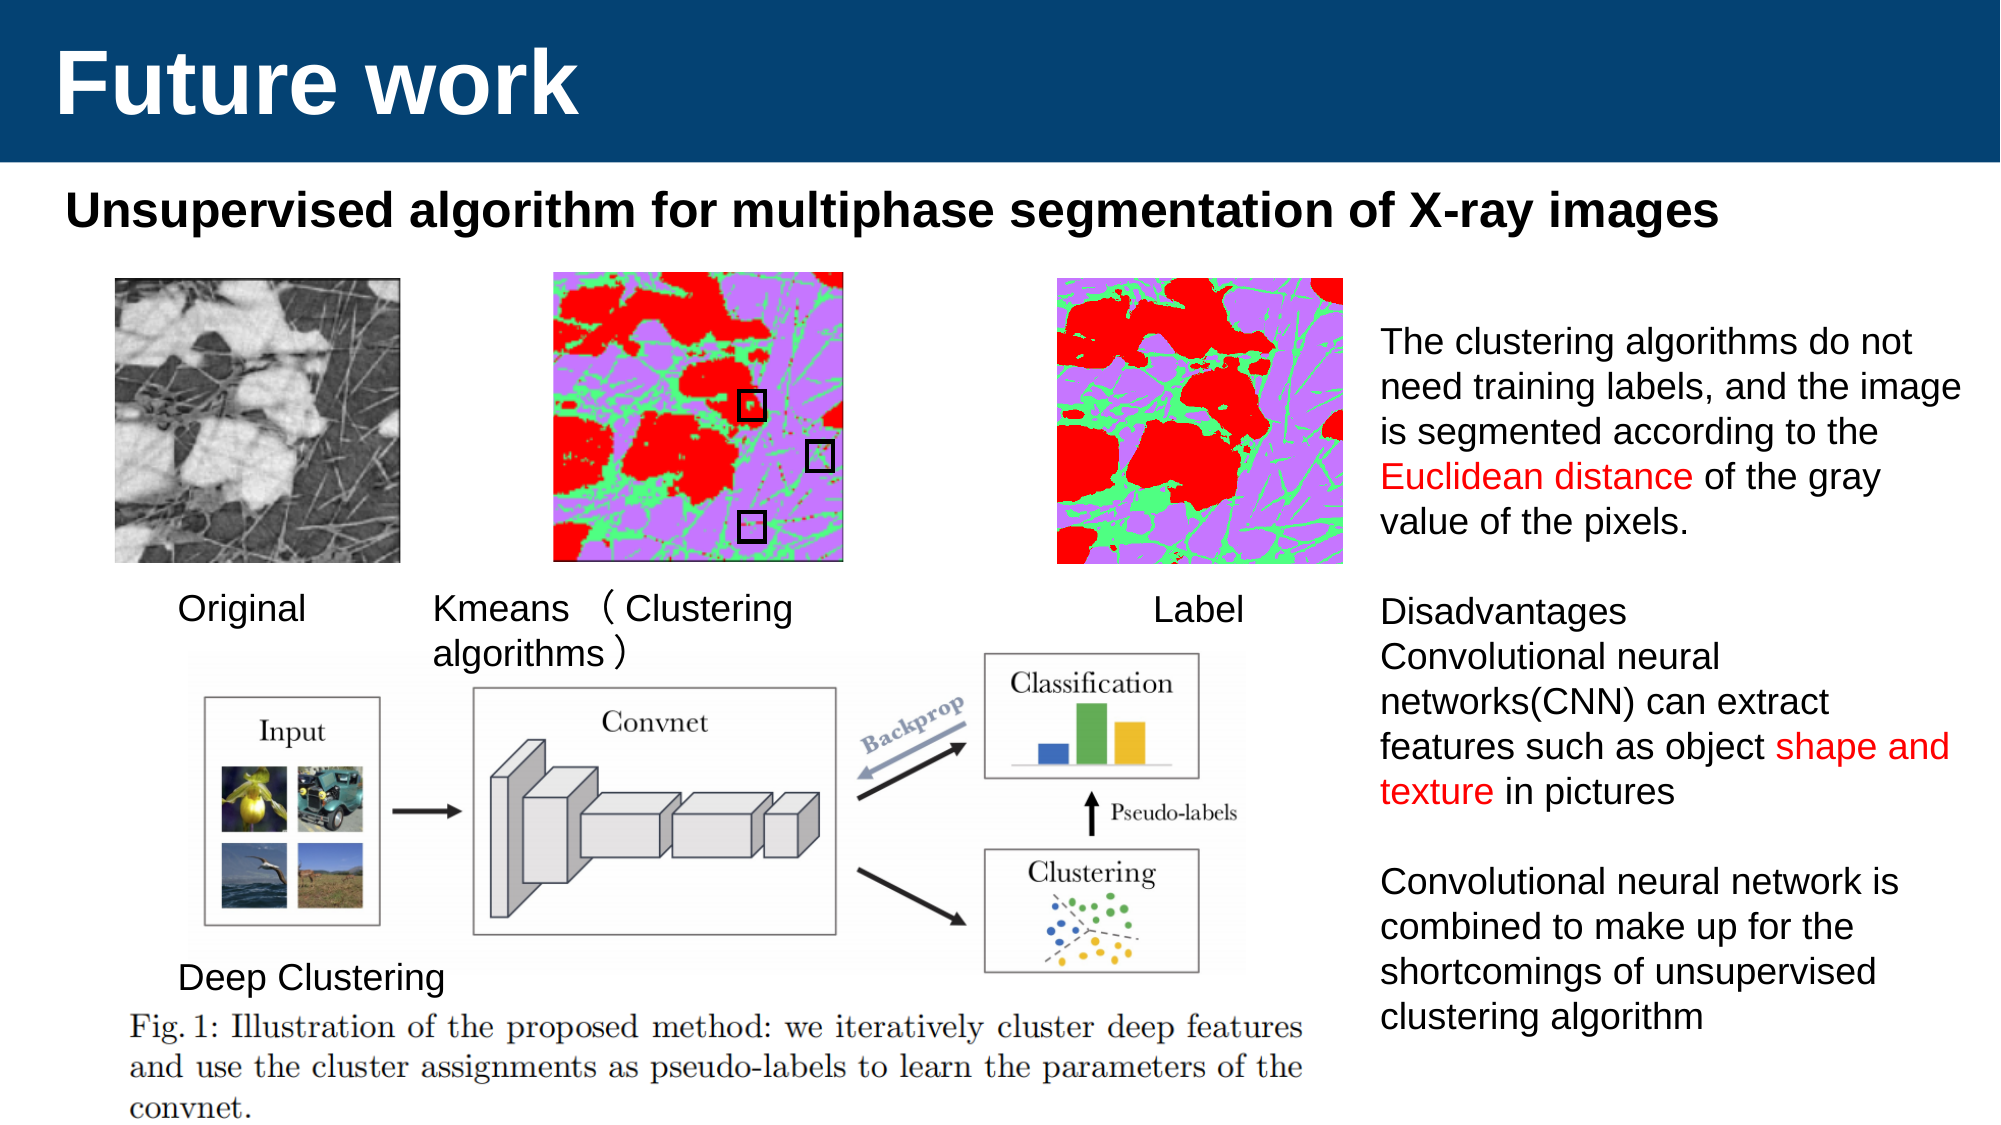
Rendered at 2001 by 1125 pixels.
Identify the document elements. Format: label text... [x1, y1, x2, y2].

text_box Label [1138, 577, 1262, 637]
picture [114, 277, 401, 563]
picture [552, 271, 844, 563]
text_box [0, 0, 2000, 163]
text_box The clustering algorithms do not need training labels, and the image is segmented according to the Euclidean distance of the gray value of the pixels. Disadvantages Convolutional neural networks(CNN) can extract features such as object shape and texture in pictures Convolutional neural network is combined to make up for the shortcomings of unsupervised clustering algorithm [1365, 309, 1983, 1045]
text_box Original [162, 576, 353, 637]
picture [1056, 278, 1344, 565]
text_box Future work [40, 15, 707, 163]
picture [114, 650, 1318, 1125]
text_box Kmeans（Clustering algorithms） [417, 576, 1010, 650]
text_box Unsupervised algorithm for multiphase segmentation of X-ray images [40, 169, 1834, 245]
